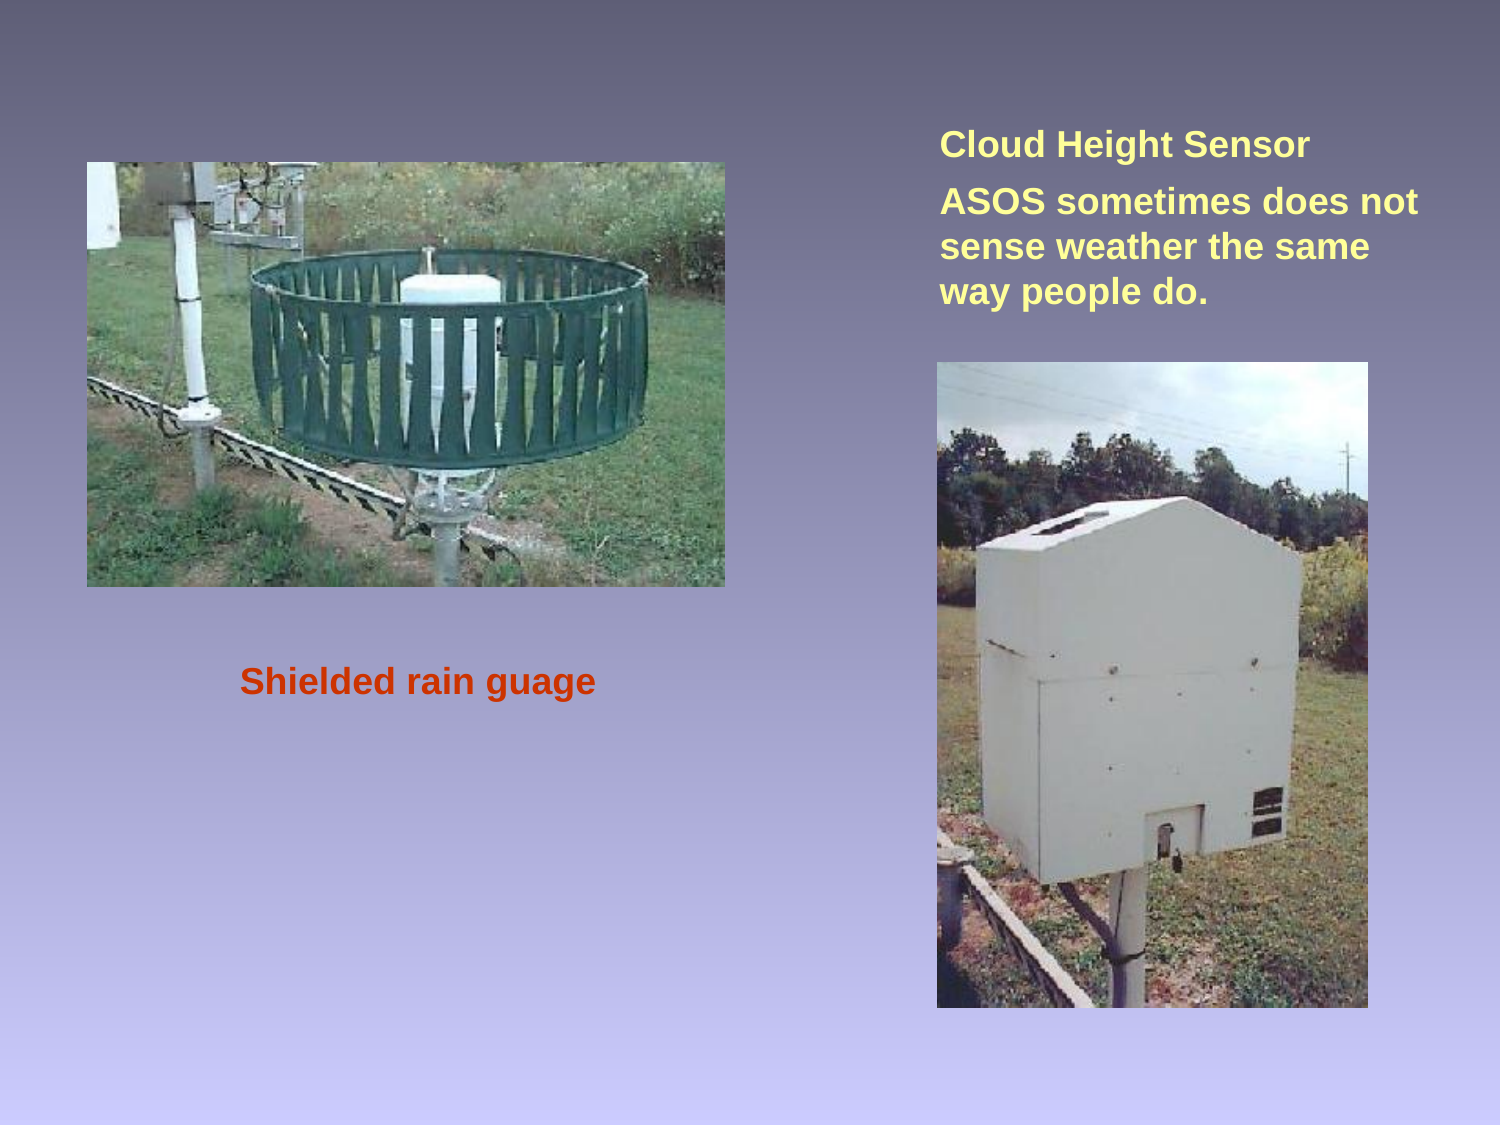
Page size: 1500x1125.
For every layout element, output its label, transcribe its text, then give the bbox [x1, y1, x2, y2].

text_box Cloud Height Sensor ASOS sometimes does not sense weather the same way people do. [924, 112, 1463, 320]
picture [937, 362, 1368, 1008]
picture [87, 162, 726, 588]
text_box Shielded rain guage [224, 649, 838, 710]
